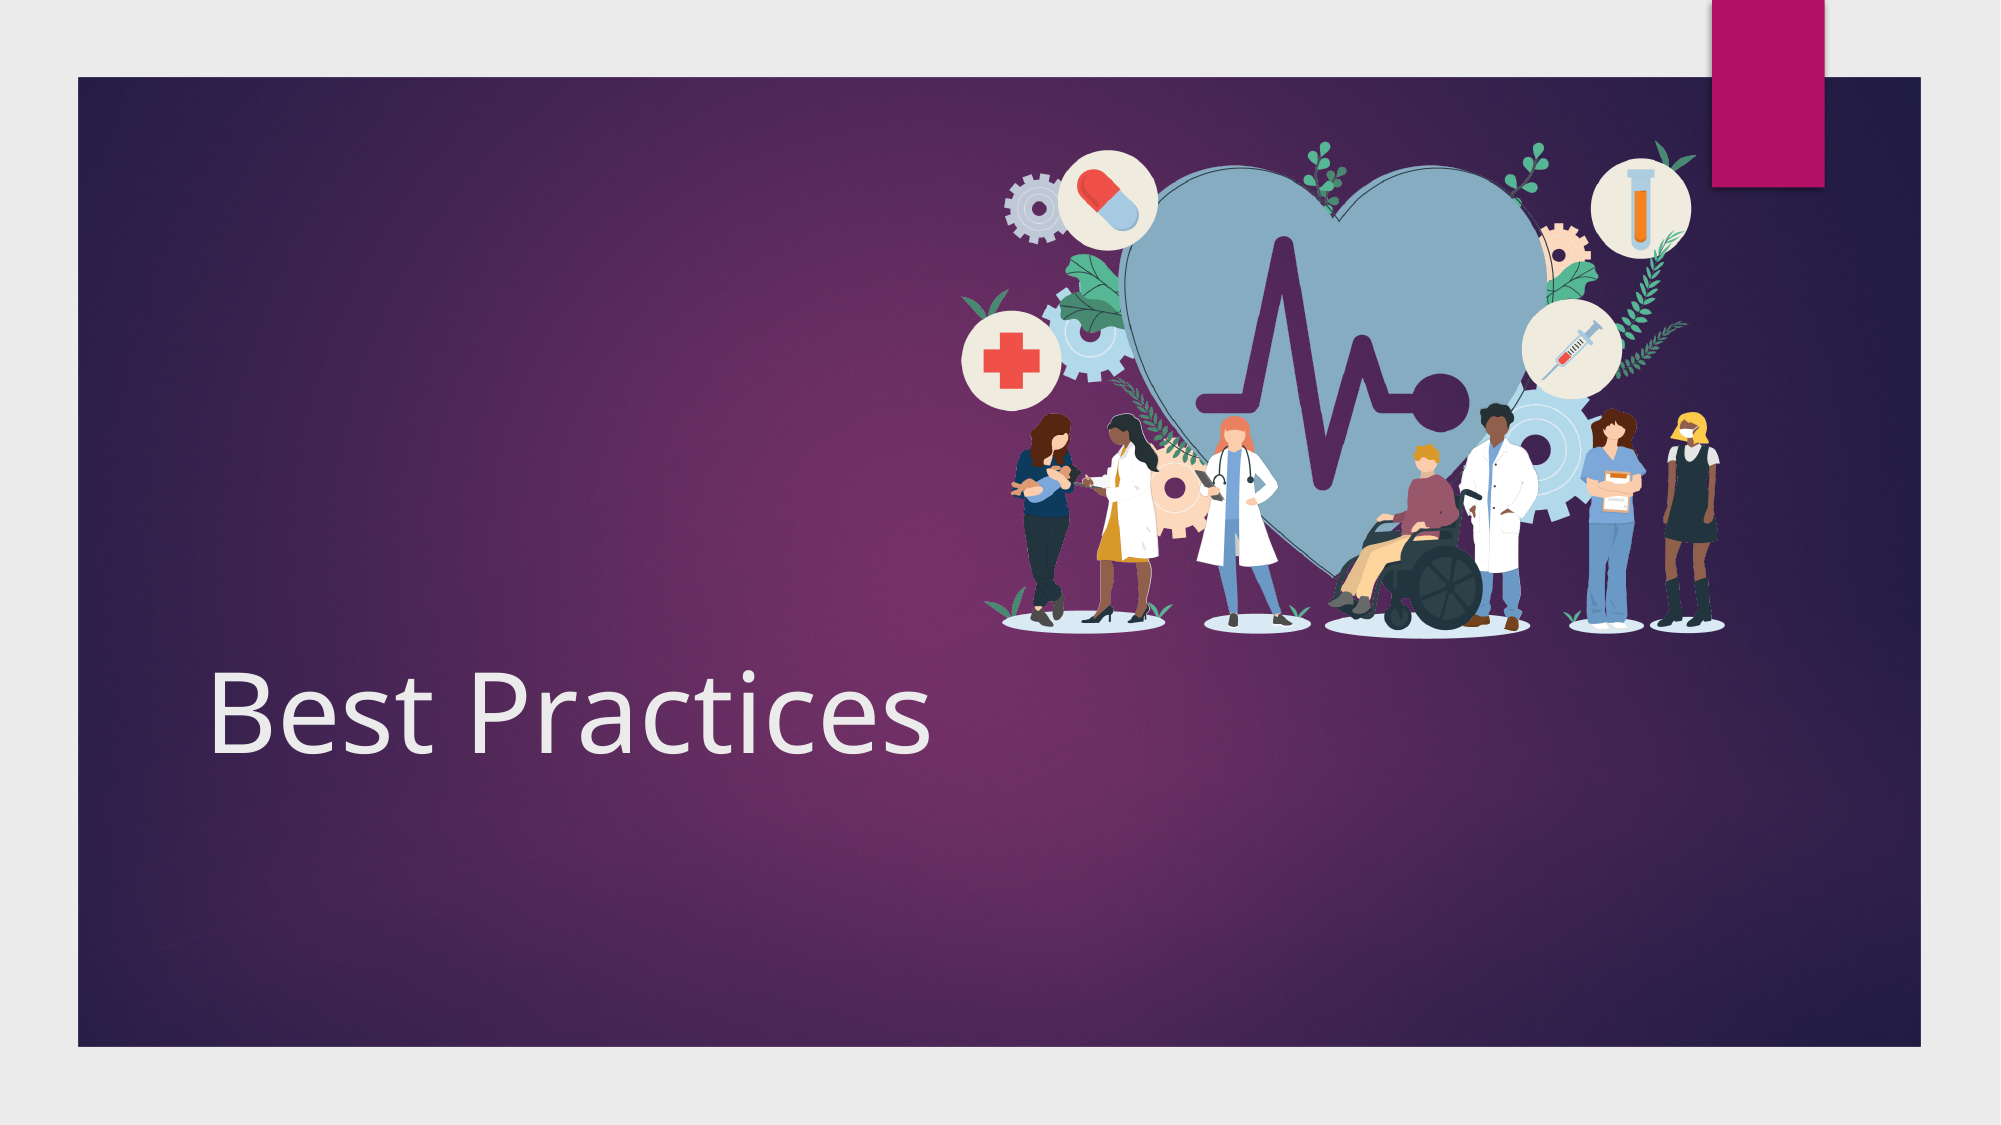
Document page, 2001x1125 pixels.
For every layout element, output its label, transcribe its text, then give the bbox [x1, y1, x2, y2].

title Best Practices [189, 344, 1638, 784]
picture [79, 78, 1920, 1046]
